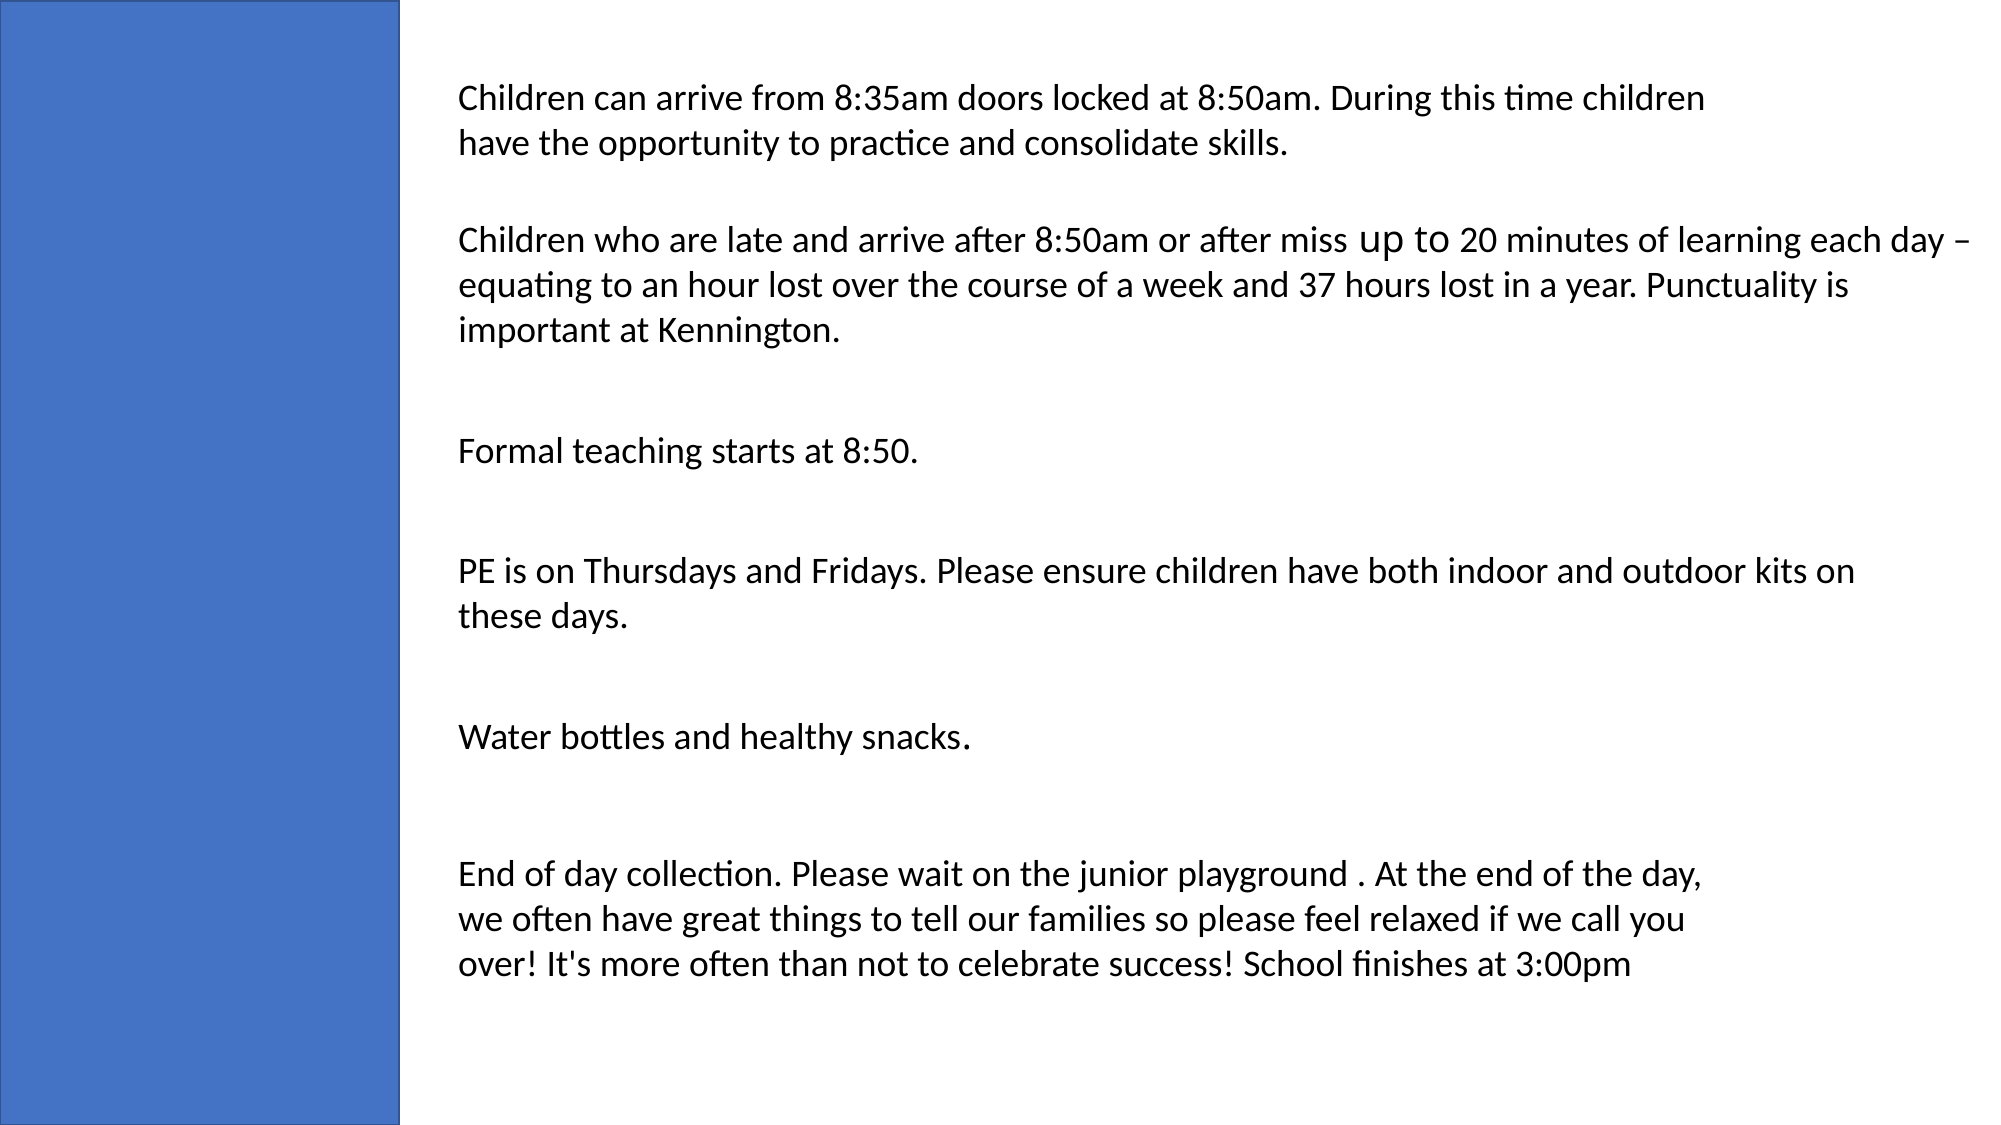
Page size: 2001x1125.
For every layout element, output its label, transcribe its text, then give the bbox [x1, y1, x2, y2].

text_box Children can arrive from 8:35am doors locked at 8:50am. During this time children have the opportunity to practice and consolidate skills. [443, 65, 1773, 171]
text_box Water bottles and healthy snacks. [443, 704, 1812, 765]
text_box Formal teaching starts at 8:50. [443, 418, 1504, 479]
text_box End of day collection. Please wait on the junior playground . At the end of the day, we often have great things to tell our families so please feel relaxed if we call you over! It's more often than not to celebrate success! School finishes at 3:00pm [443, 841, 1773, 992]
text_box PE is on Thursdays and Fridays. Please ensure children have both indoor and outdoor kits on these days. [443, 538, 1921, 644]
text_box Children who are late and arrive after 8:50am or after miss up to 20 minutes of learning each day – equating to an hour lost over the course of a week and 37 hours lost in a year. Punctuality is important at Kennington. [443, 207, 1994, 358]
text_box [0, 0, 400, 1125]
